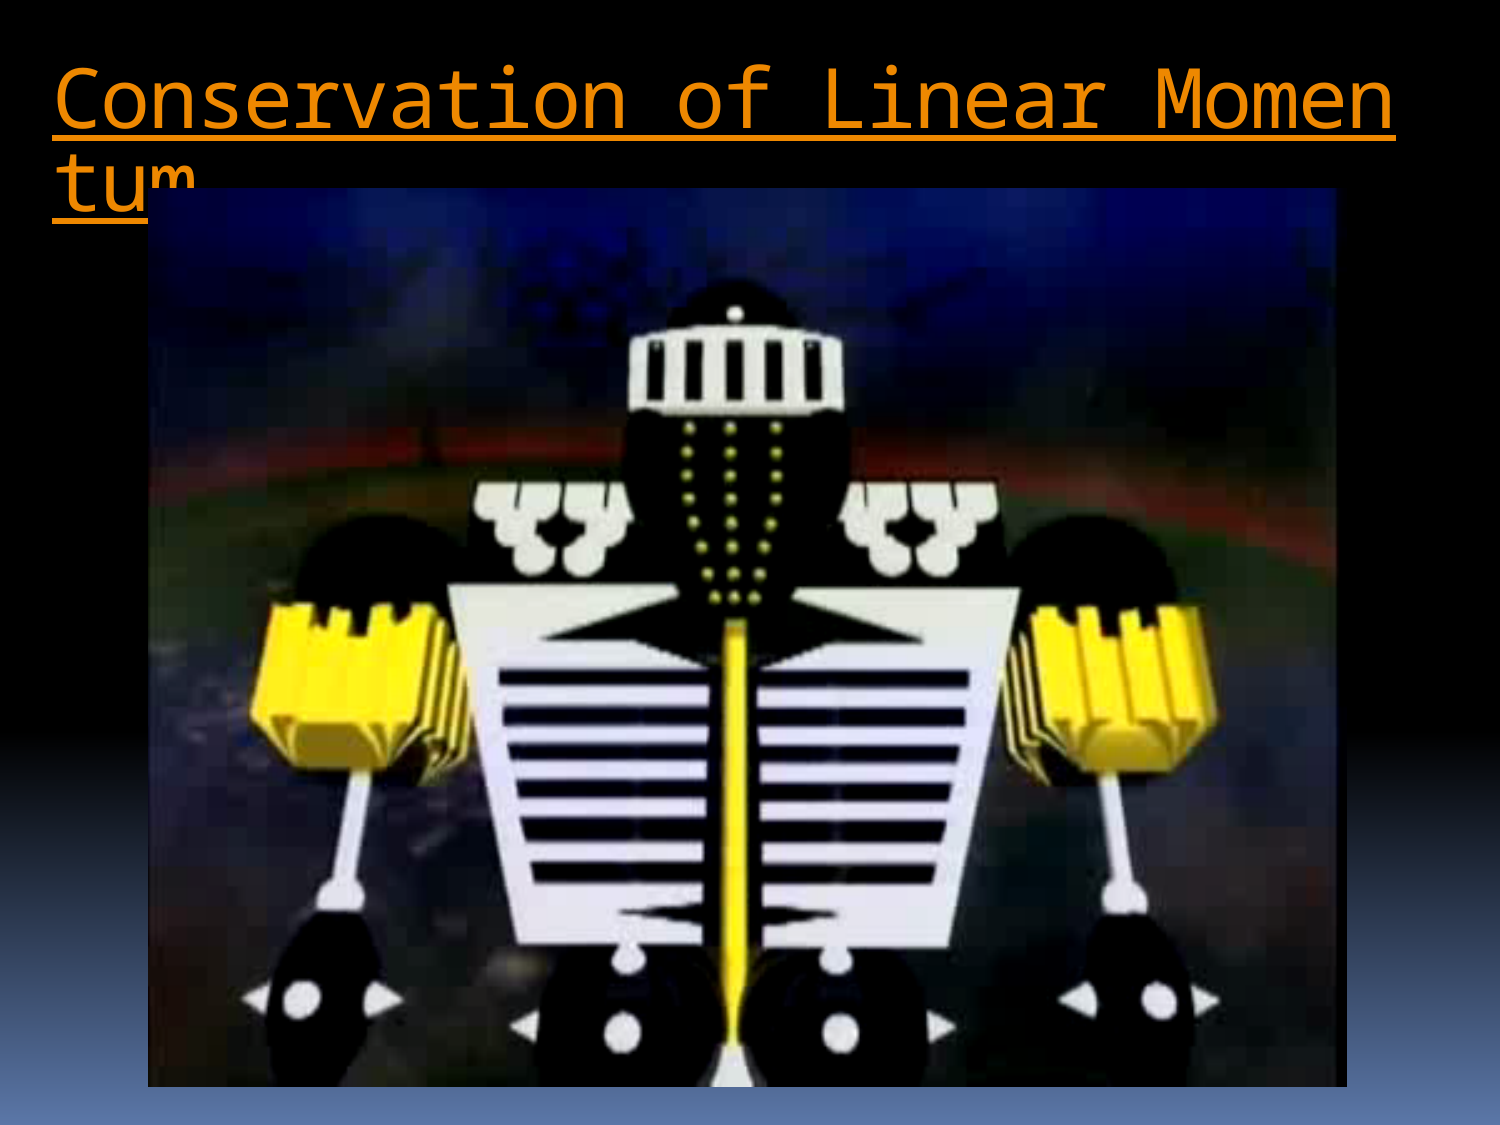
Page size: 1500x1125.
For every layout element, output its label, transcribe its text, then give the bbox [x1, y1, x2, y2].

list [146, 186, 1348, 1088]
title Conservation of Linear Momentum [37, 37, 1425, 234]
